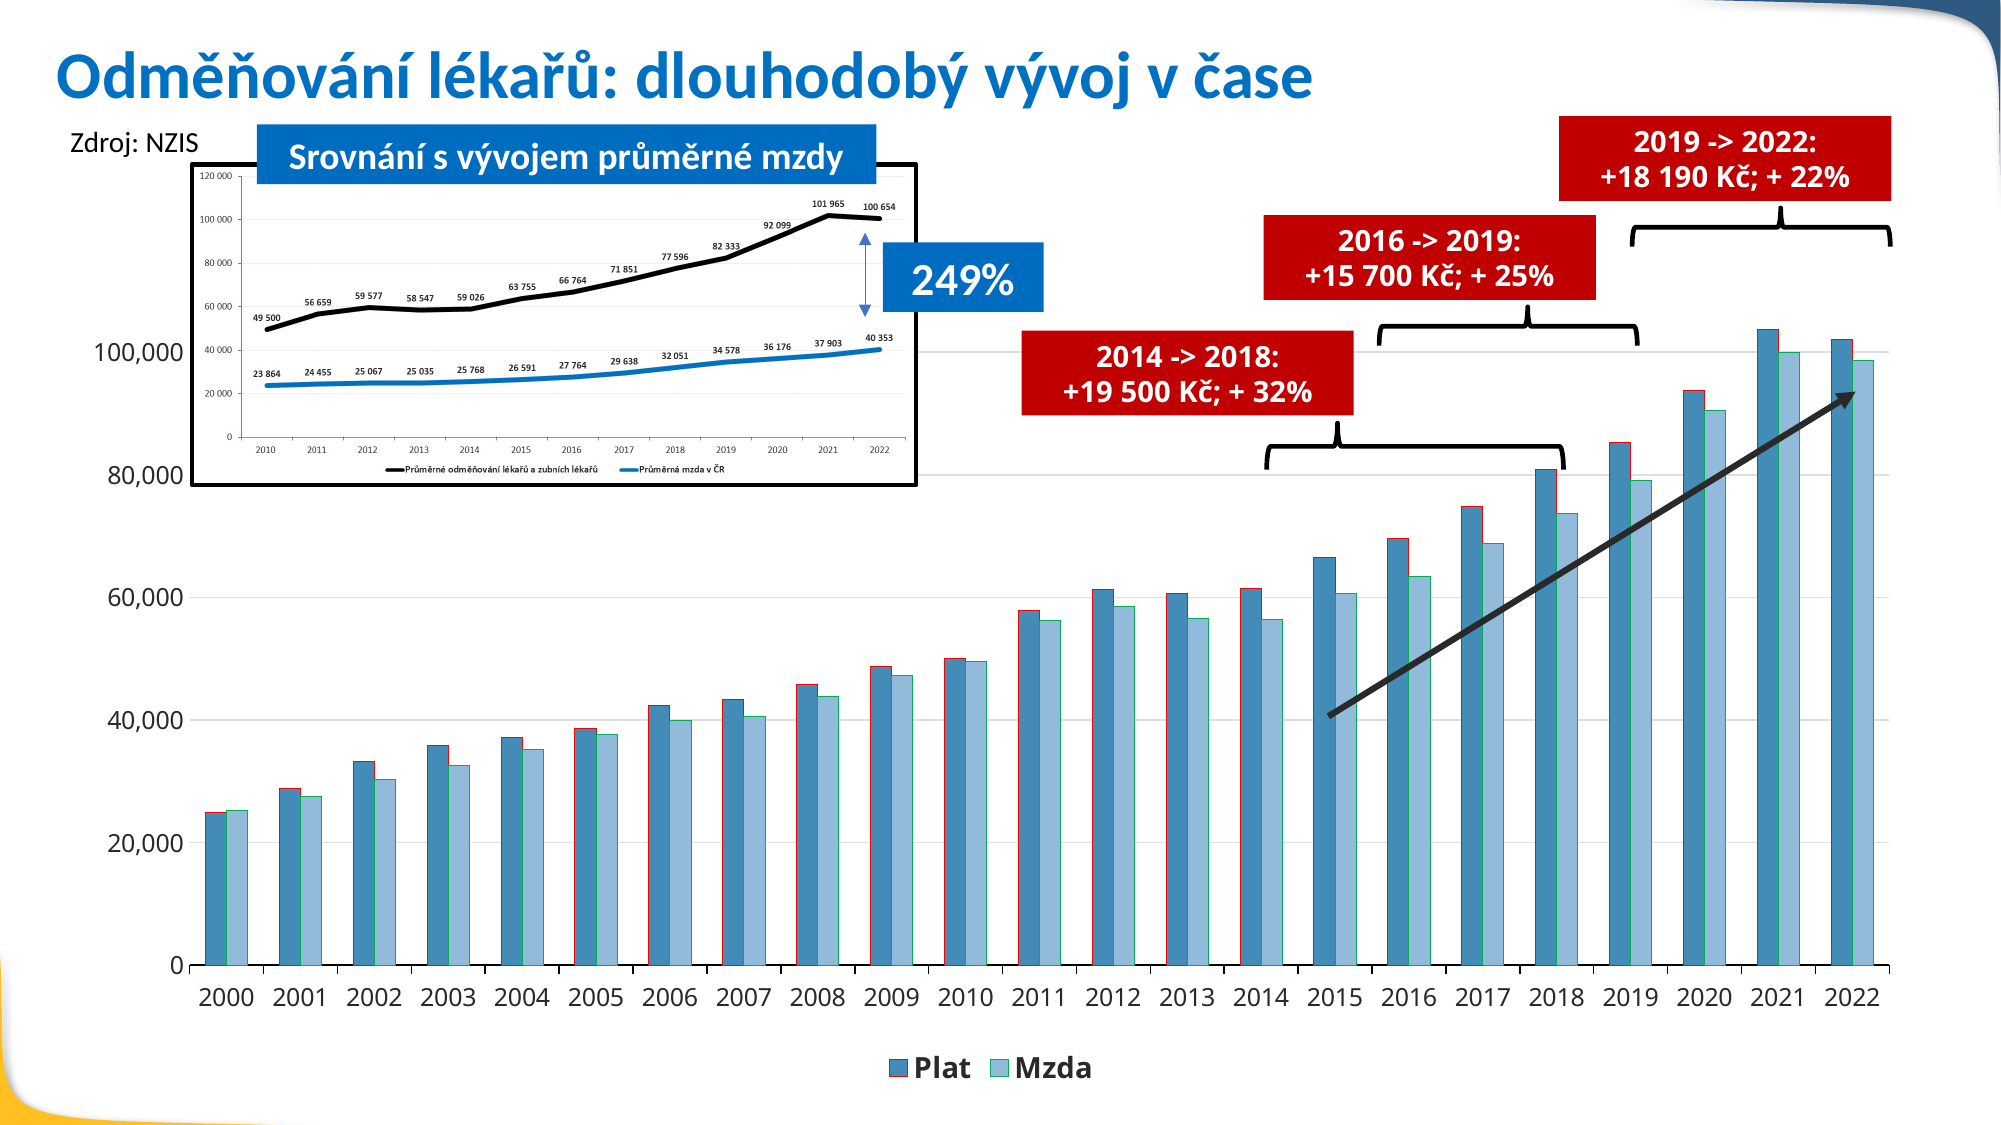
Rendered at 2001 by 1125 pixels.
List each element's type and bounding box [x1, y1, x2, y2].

picture [194, 166, 914, 483]
text_box [1263, 215, 1596, 274]
text_box [1632, 207, 1891, 247]
chart [55, 274, 1927, 1095]
text_box [1328, 391, 1856, 717]
text_box [42, 33, 1963, 201]
text_box [914, 242, 1044, 274]
